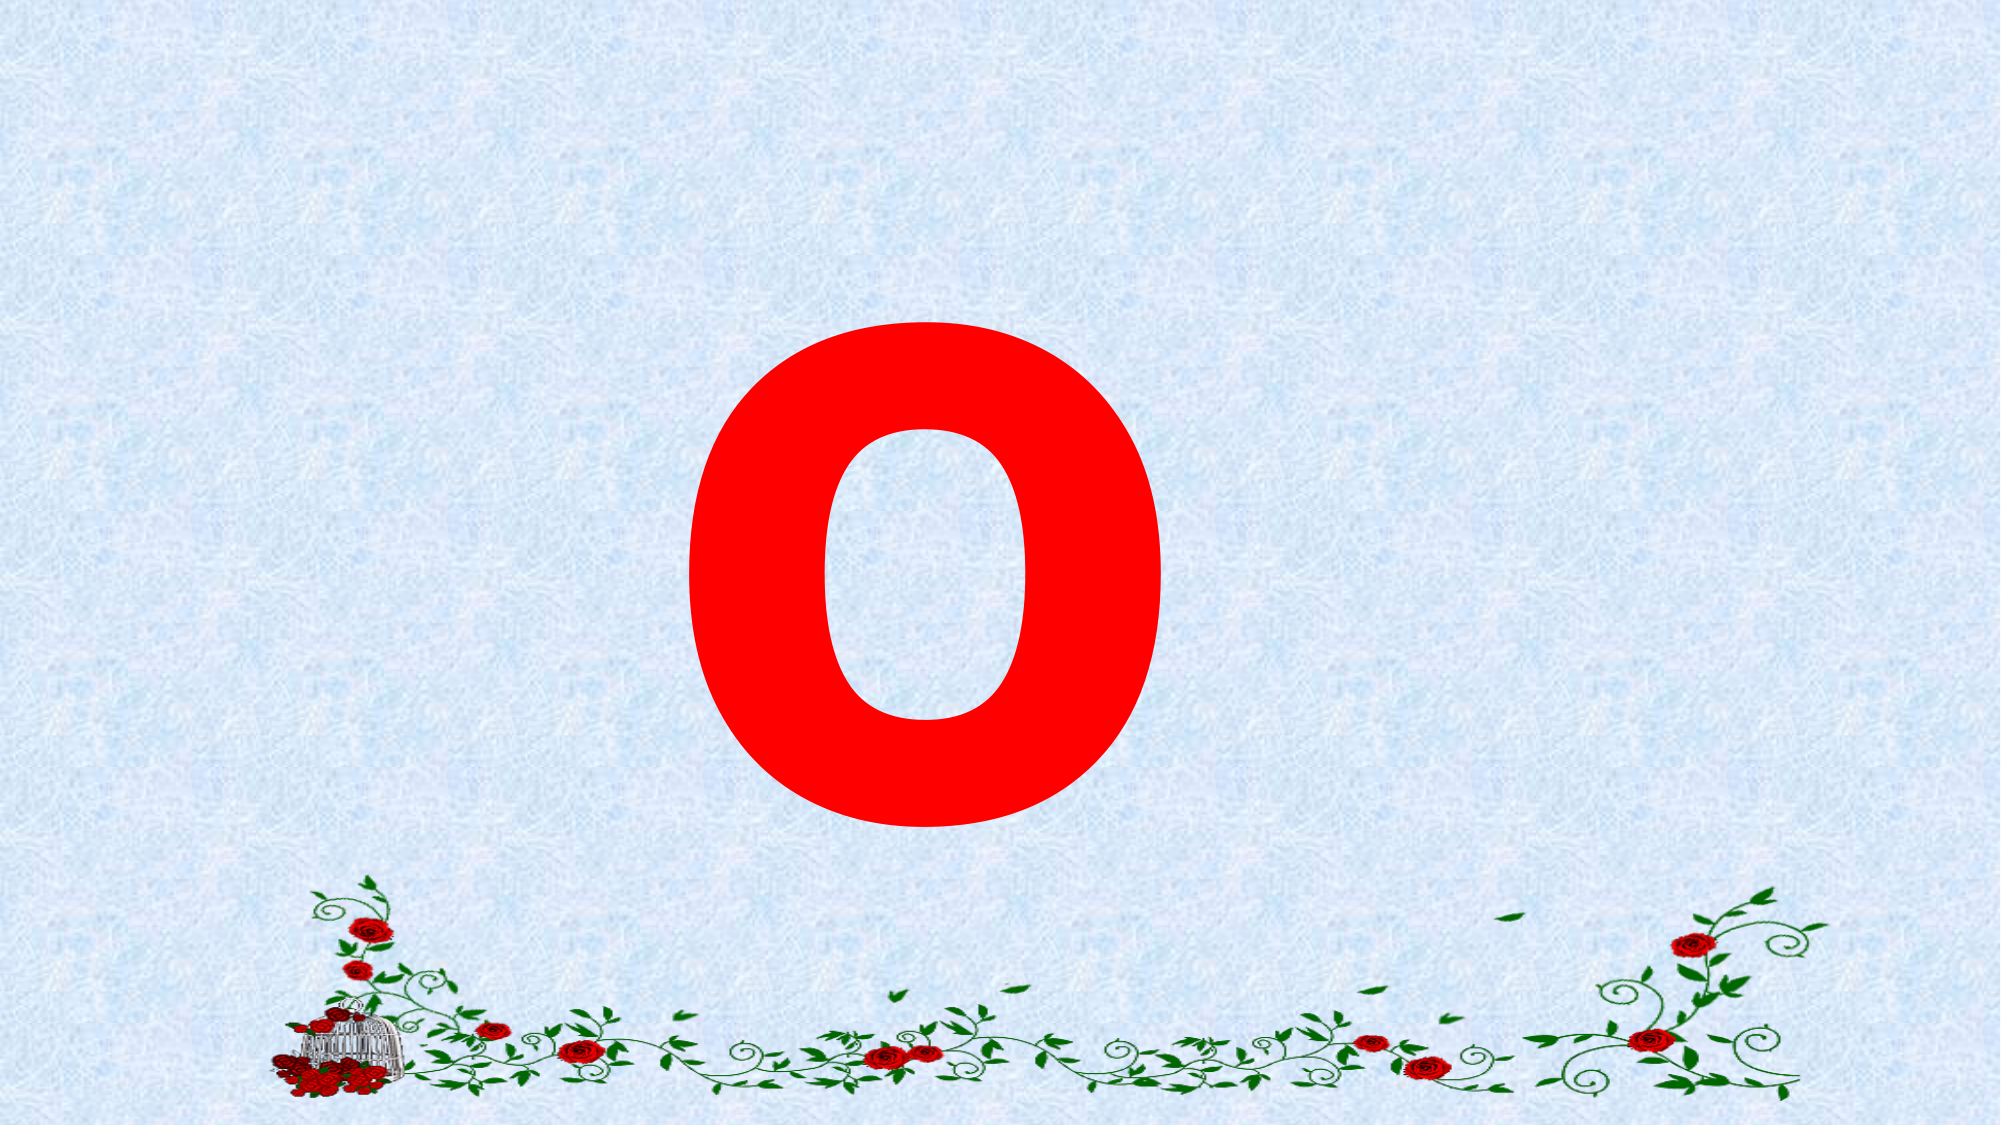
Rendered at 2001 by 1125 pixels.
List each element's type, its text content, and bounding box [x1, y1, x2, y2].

text_box o [635, 0, 1261, 796]
picture [0, 0, 2001, 1125]
